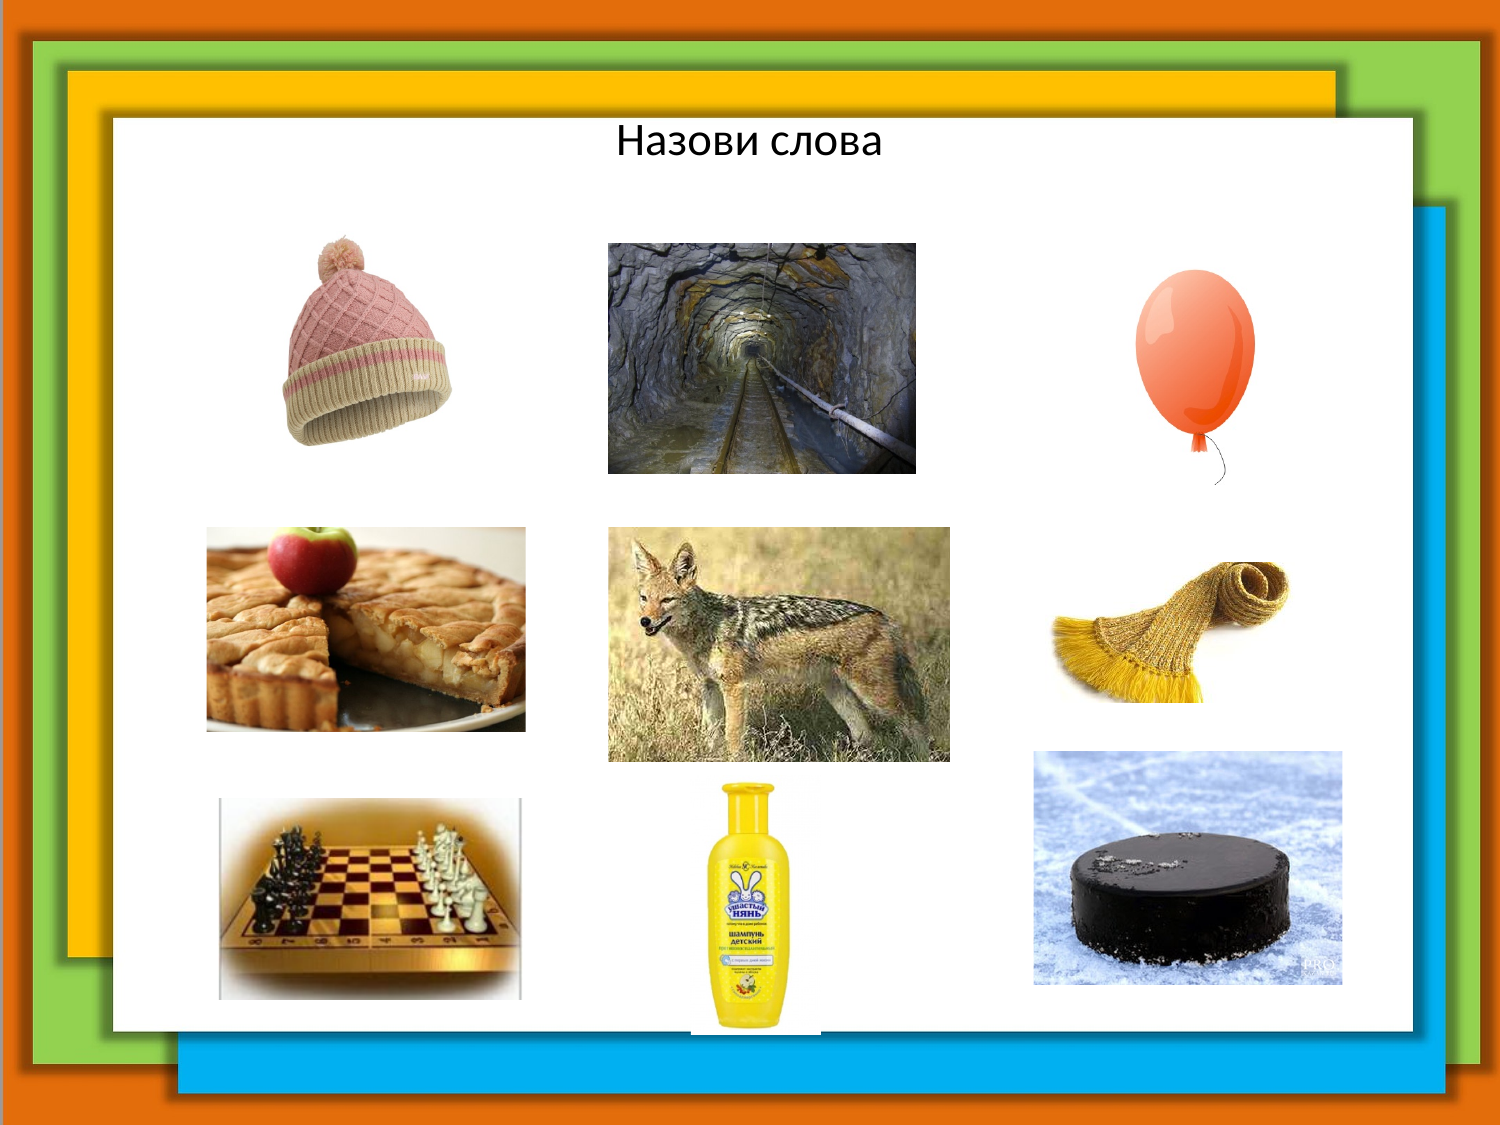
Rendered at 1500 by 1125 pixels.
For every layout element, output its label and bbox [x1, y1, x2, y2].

list [265, 231, 467, 457]
picture [0, 0, 1500, 1125]
